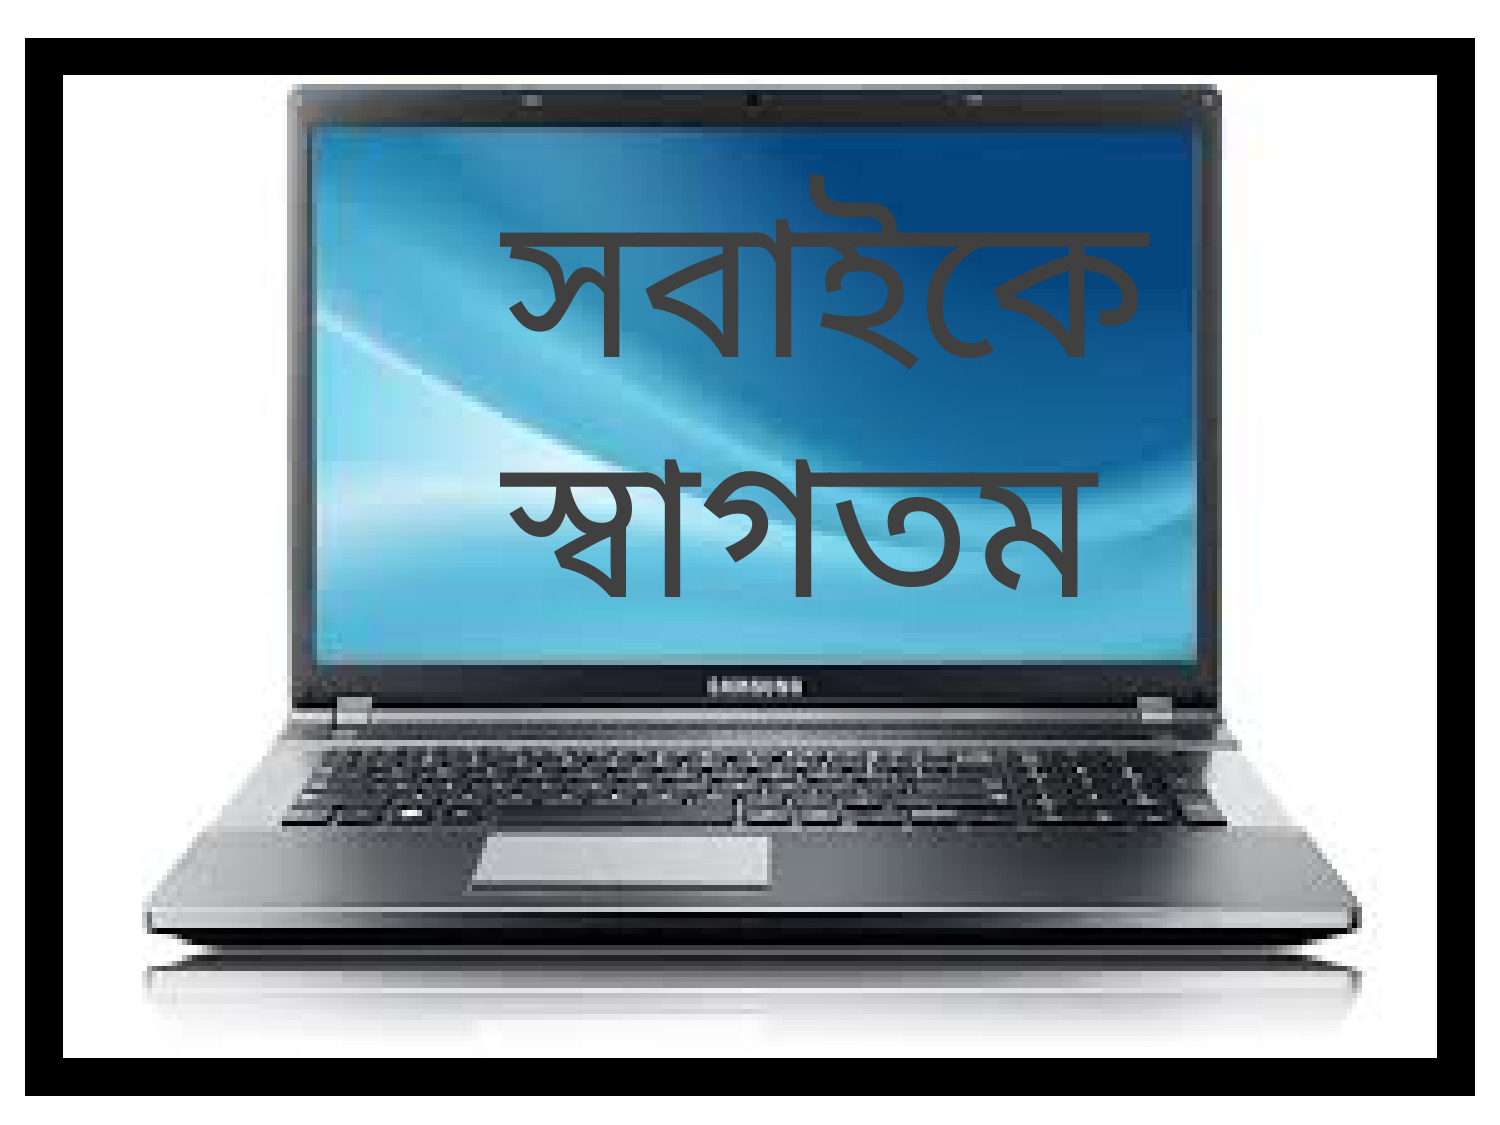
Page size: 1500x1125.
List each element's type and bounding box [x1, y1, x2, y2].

picture [62, 74, 1438, 1059]
